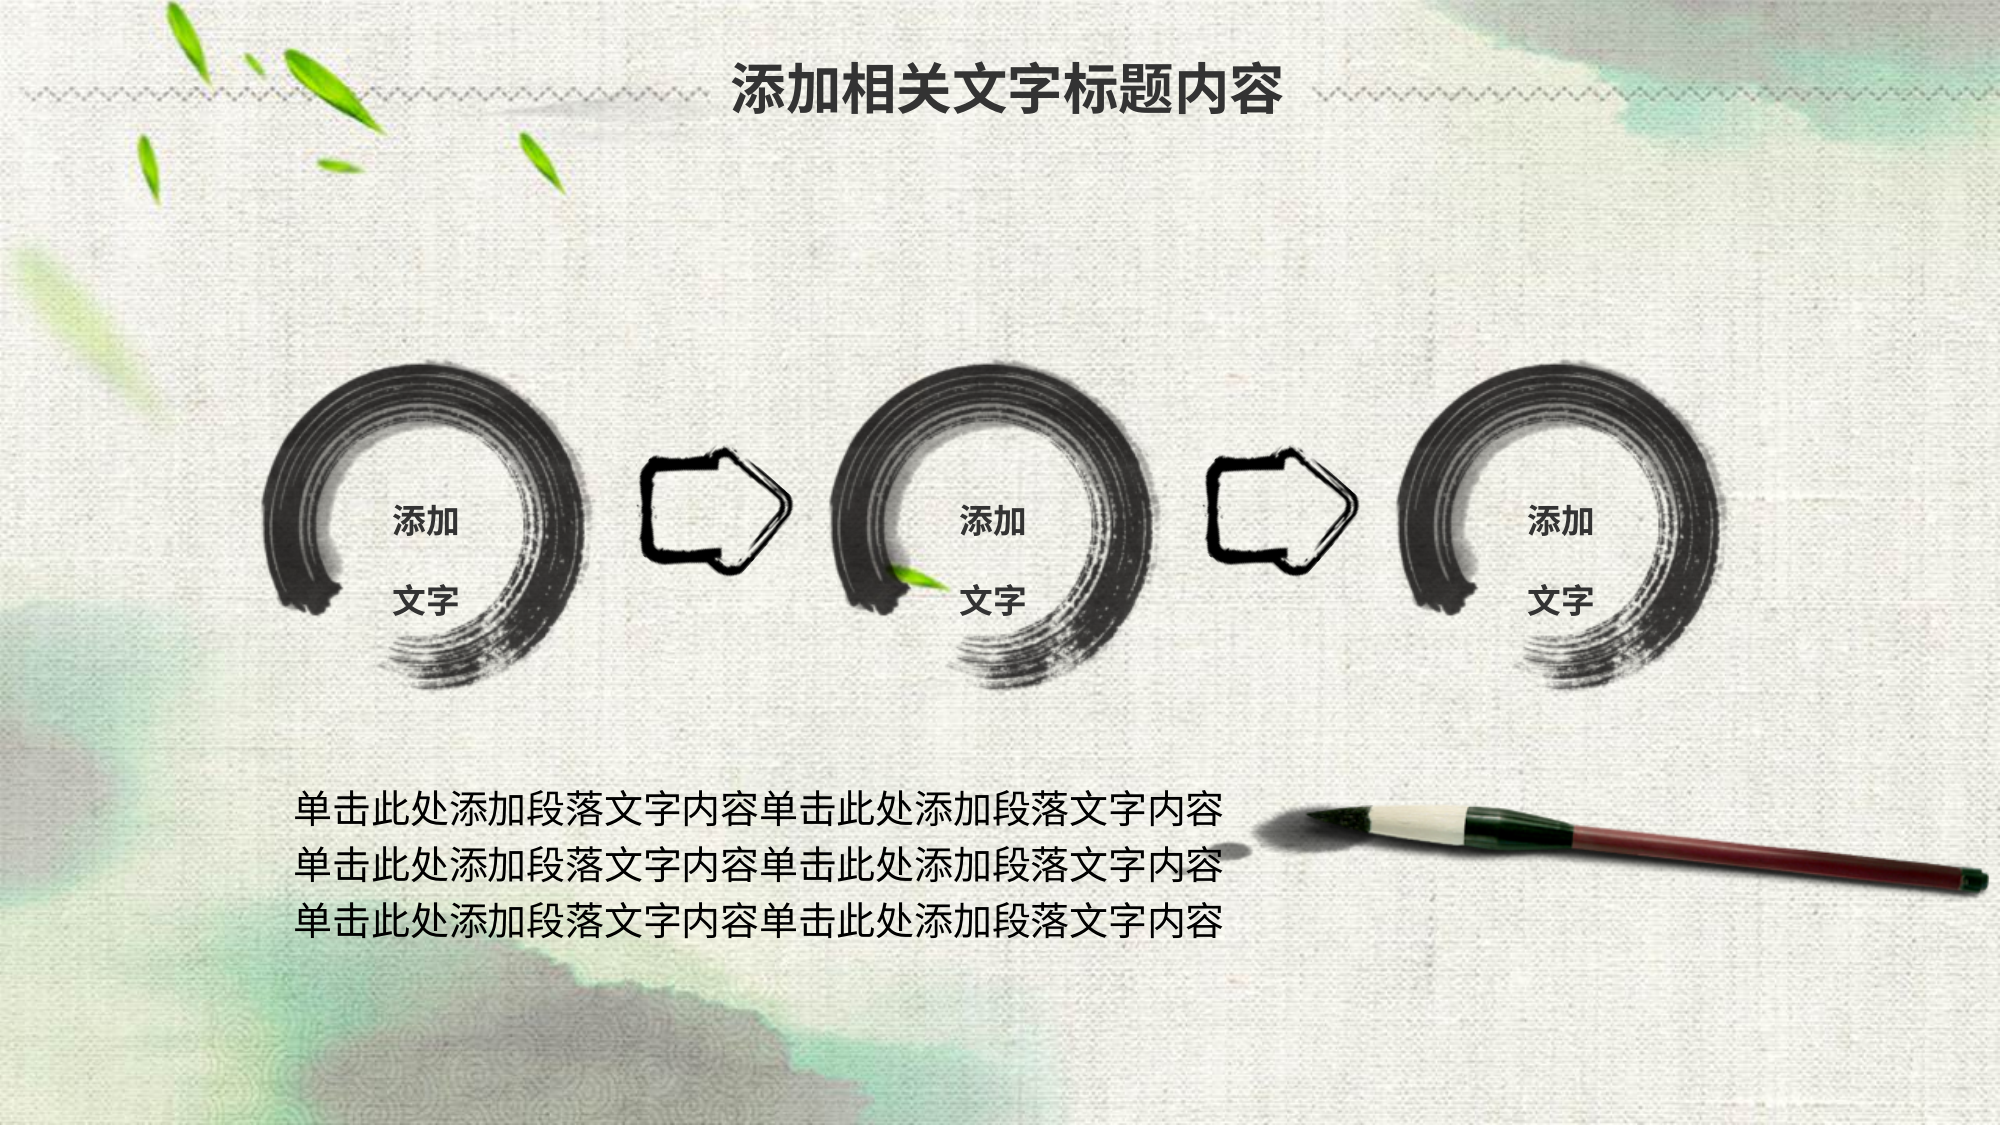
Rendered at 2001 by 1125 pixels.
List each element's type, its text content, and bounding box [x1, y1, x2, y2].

text_box 单击此处添加段落文字内容单击此处添加段落文字内容 单击此处添加段落文字内容单击此处添加段落文字内容 单击此处添加段落文字内容单击此处添加段落文字内容 [252, 729, 1266, 989]
picture [0, 0, 2000, 1125]
